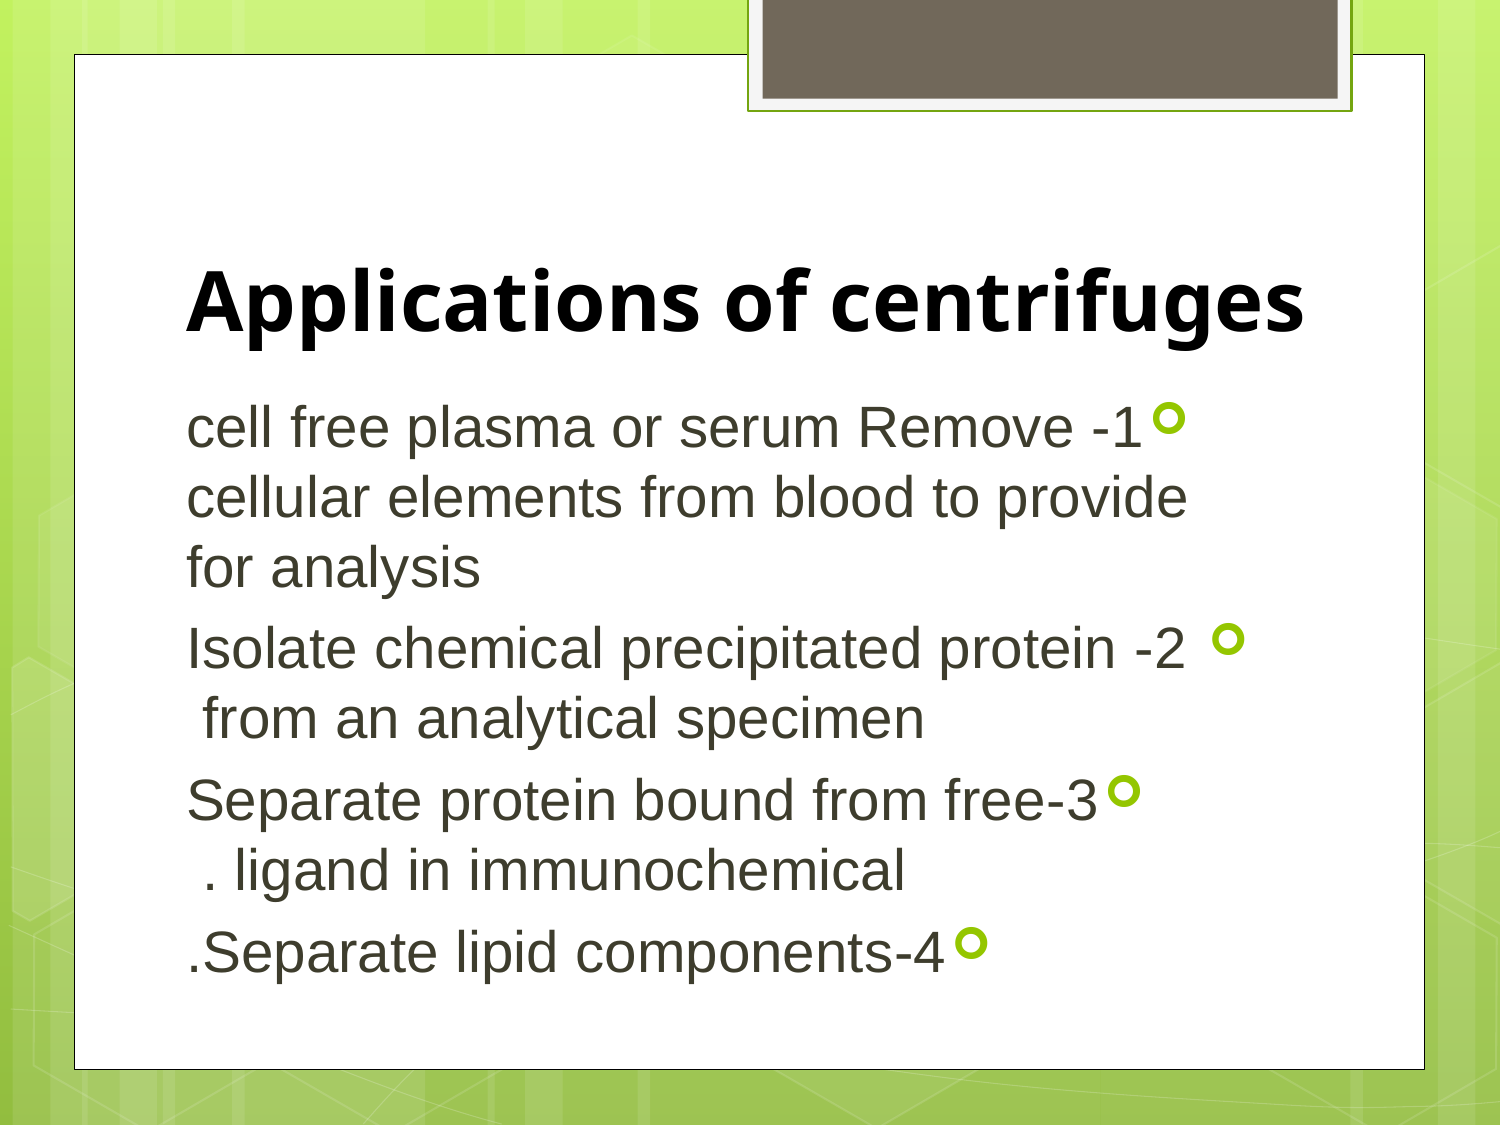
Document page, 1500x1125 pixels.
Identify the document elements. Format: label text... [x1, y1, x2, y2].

title Applications of centrifuges [171, 168, 1324, 357]
list 1- cell free plasma or serum Remove cellular elements from blood to provide for analysis 2- Isolate chemical precipitated protein from an analytical specimen 3-Separate protein bound from free ligand in immunochemical . 4-Separate lipid components. [171, 381, 1283, 1024]
